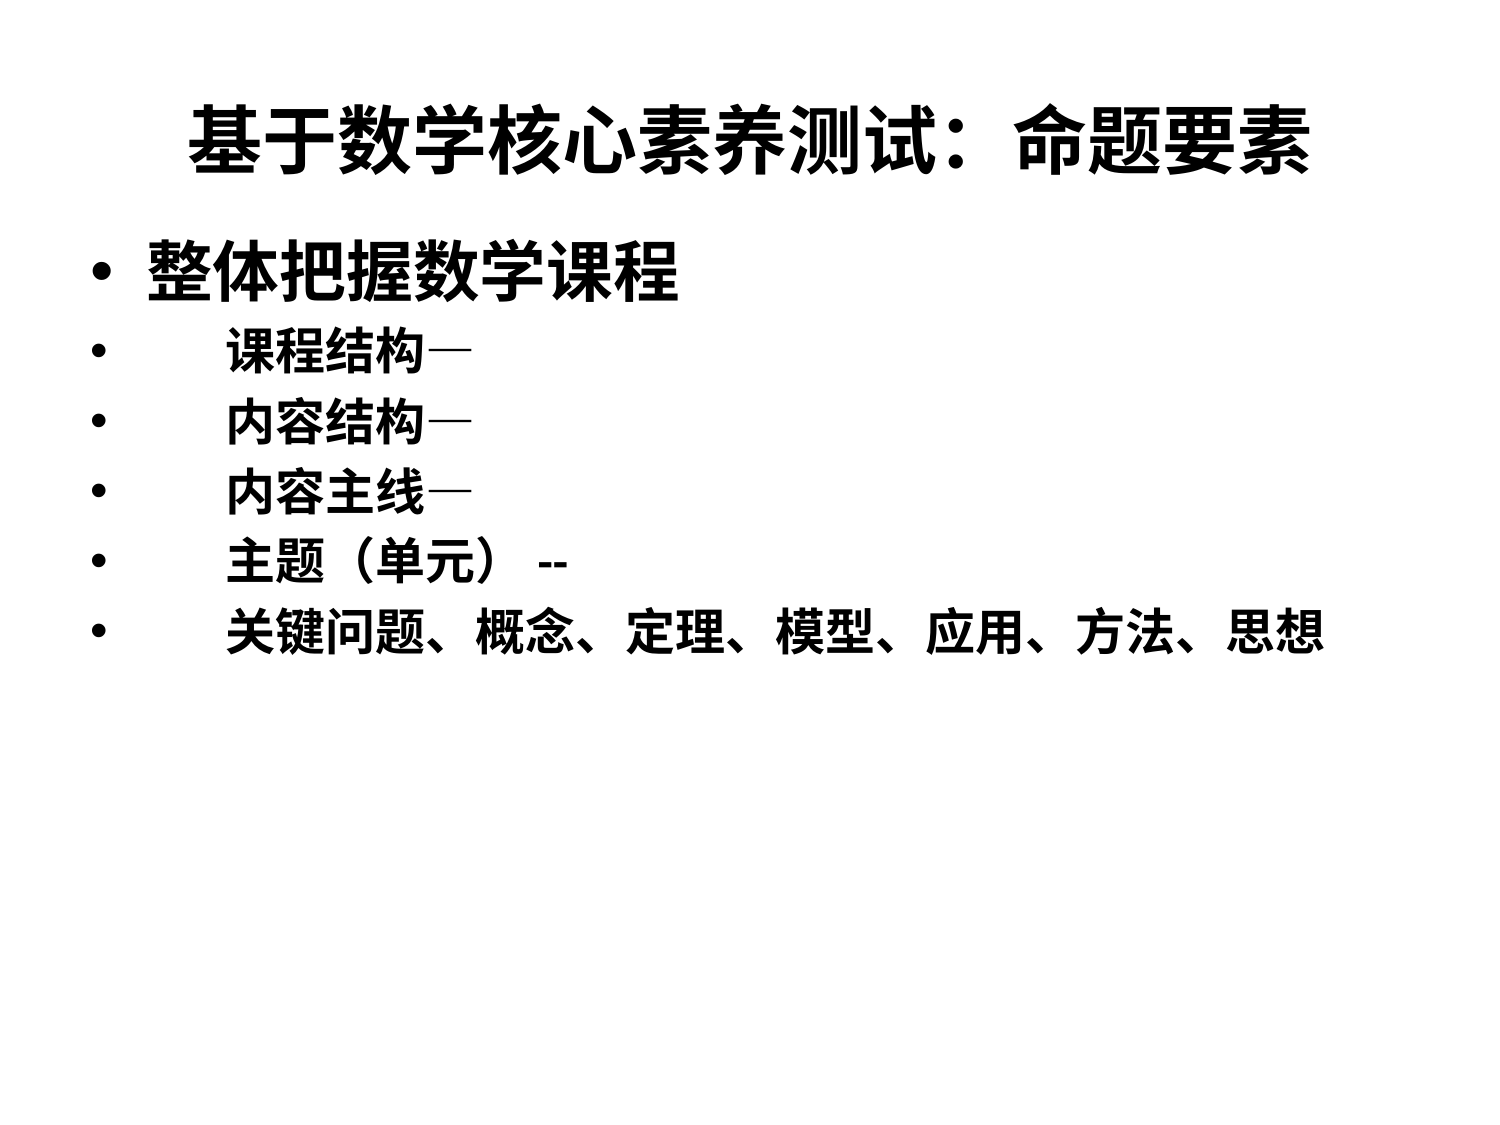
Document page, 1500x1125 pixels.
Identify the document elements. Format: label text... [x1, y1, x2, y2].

title 基于数学核心素养测试：命题要素 [74, 44, 1426, 222]
list 整体把握数学课程 课程结构— 内容结构— 内容主线— 主题（单元）-- 关键问题、概念、定理、模型、应用、方法、思想 [74, 222, 1426, 1006]
